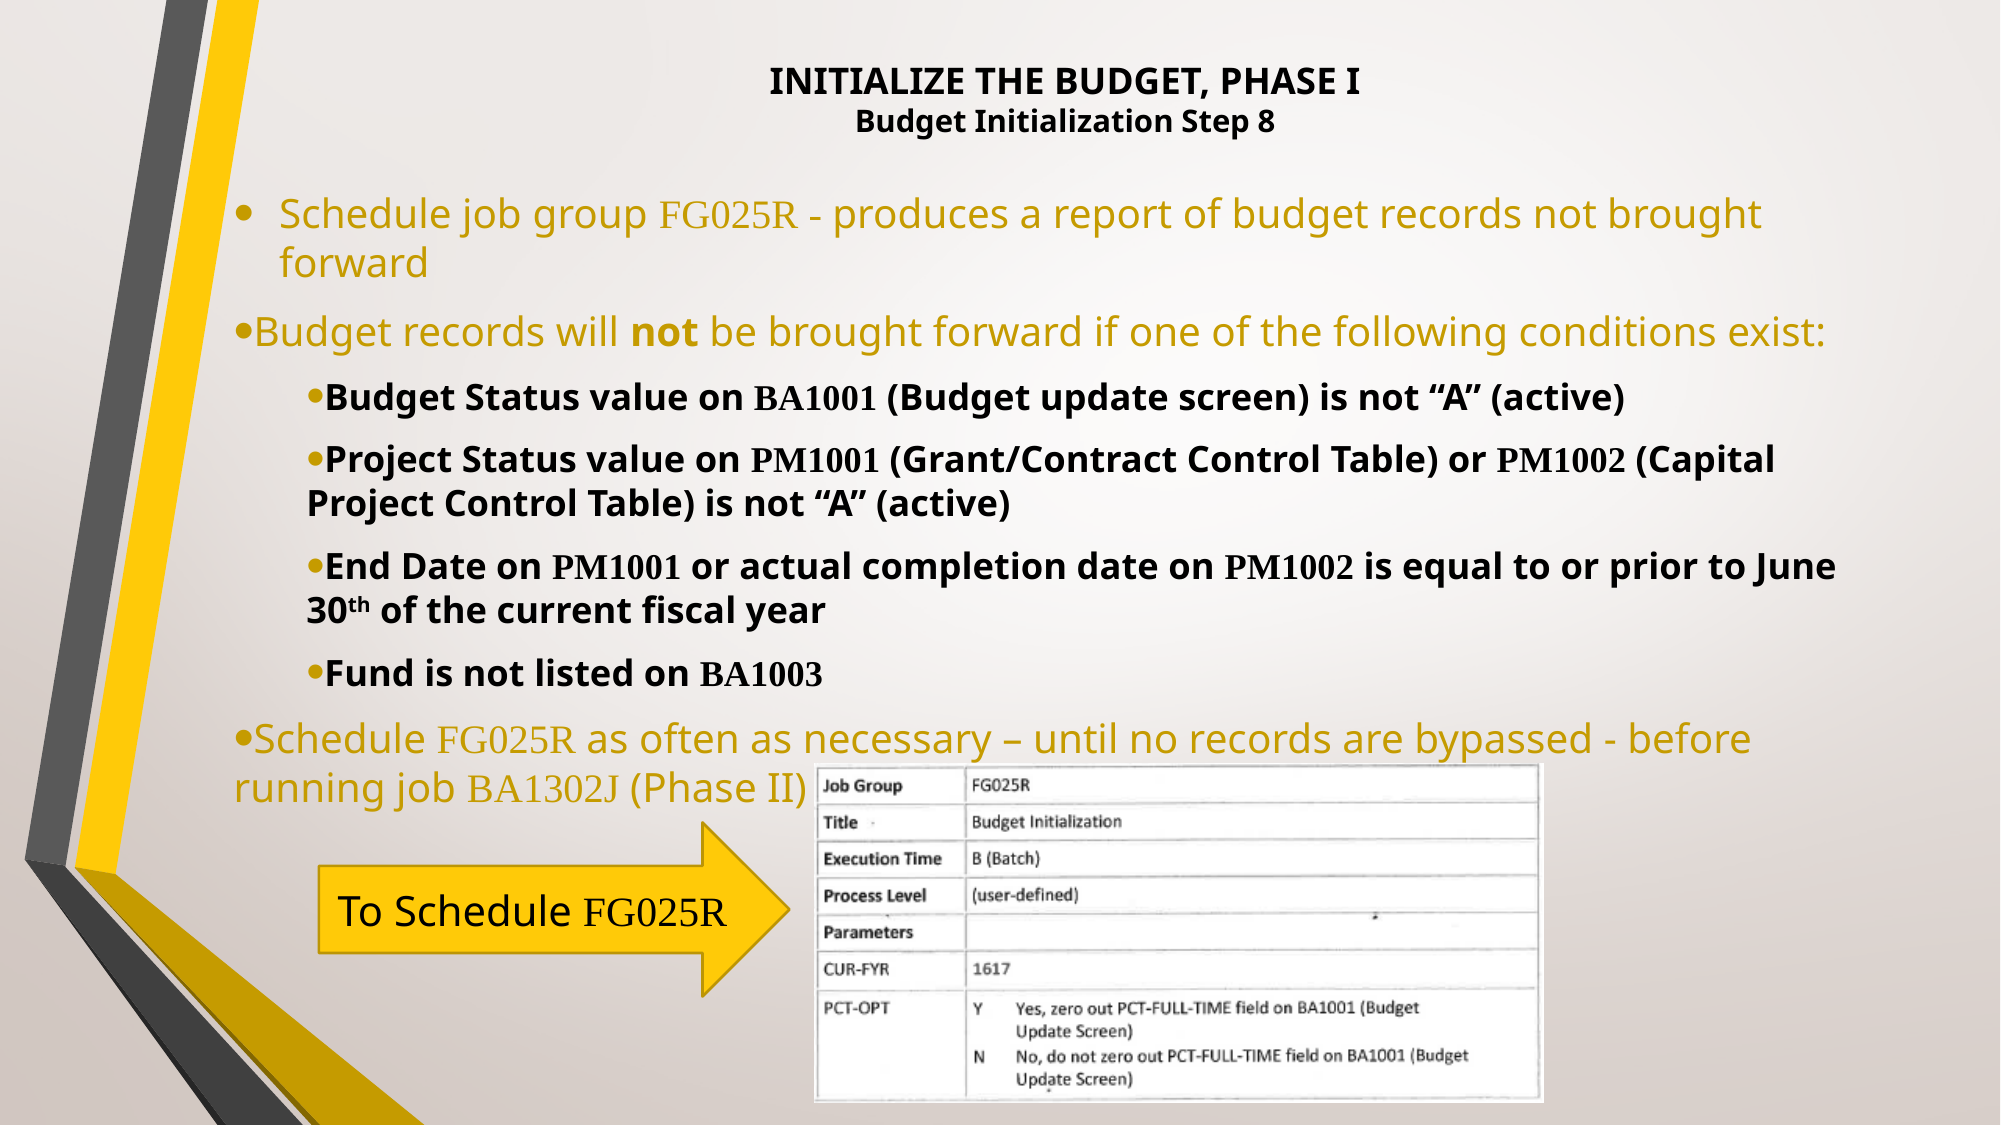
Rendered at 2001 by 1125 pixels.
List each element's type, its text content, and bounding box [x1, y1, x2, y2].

picture [813, 763, 1545, 1103]
list Schedule job group FG025R - produces a report of budget records not brought forward Budget records will not be brought forward if one of the following conditions exist: Budget Status value on BA1001 (Budget update screen) is not “A” (active) Project Status value on PM1001 (Grant/Contract Control Table) or PM1002 (Capital Project Control Table) is not “A” (active) End Date on PM1001 or actual completion date on PM1002 is equal to or prior to June 30th of the current fiscal year Fund is not listed on BA1003 Schedule FG025R as often as necessary – until no records are bypassed - before running job BA1302J (Phase II) [218, 181, 1912, 823]
title INITIALIZE THE BUDGET, PHASE I Budget Initialization Step 8 [243, 50, 1887, 147]
text_box To Schedule FG025R [317, 821, 791, 998]
